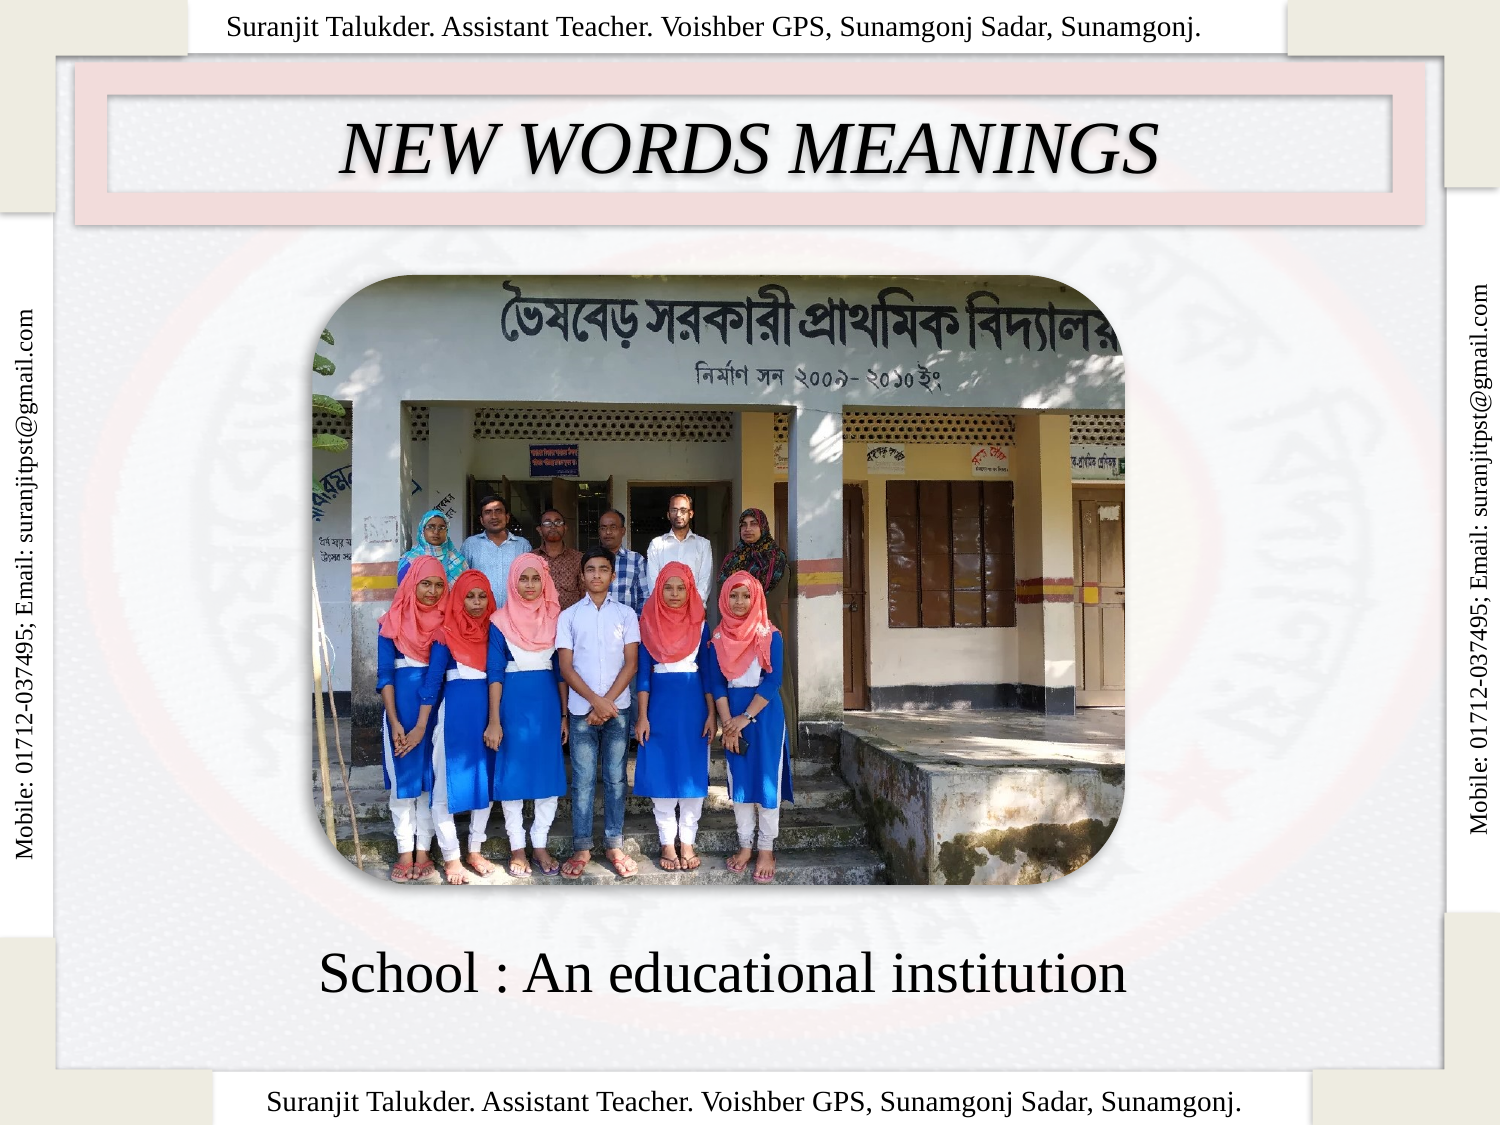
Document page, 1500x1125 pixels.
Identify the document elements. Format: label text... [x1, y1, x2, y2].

text_box School : An educational institution [303, 926, 1144, 1012]
text_box NEW WORDS MEANINGS [73, 60, 1427, 227]
picture [312, 274, 1126, 885]
